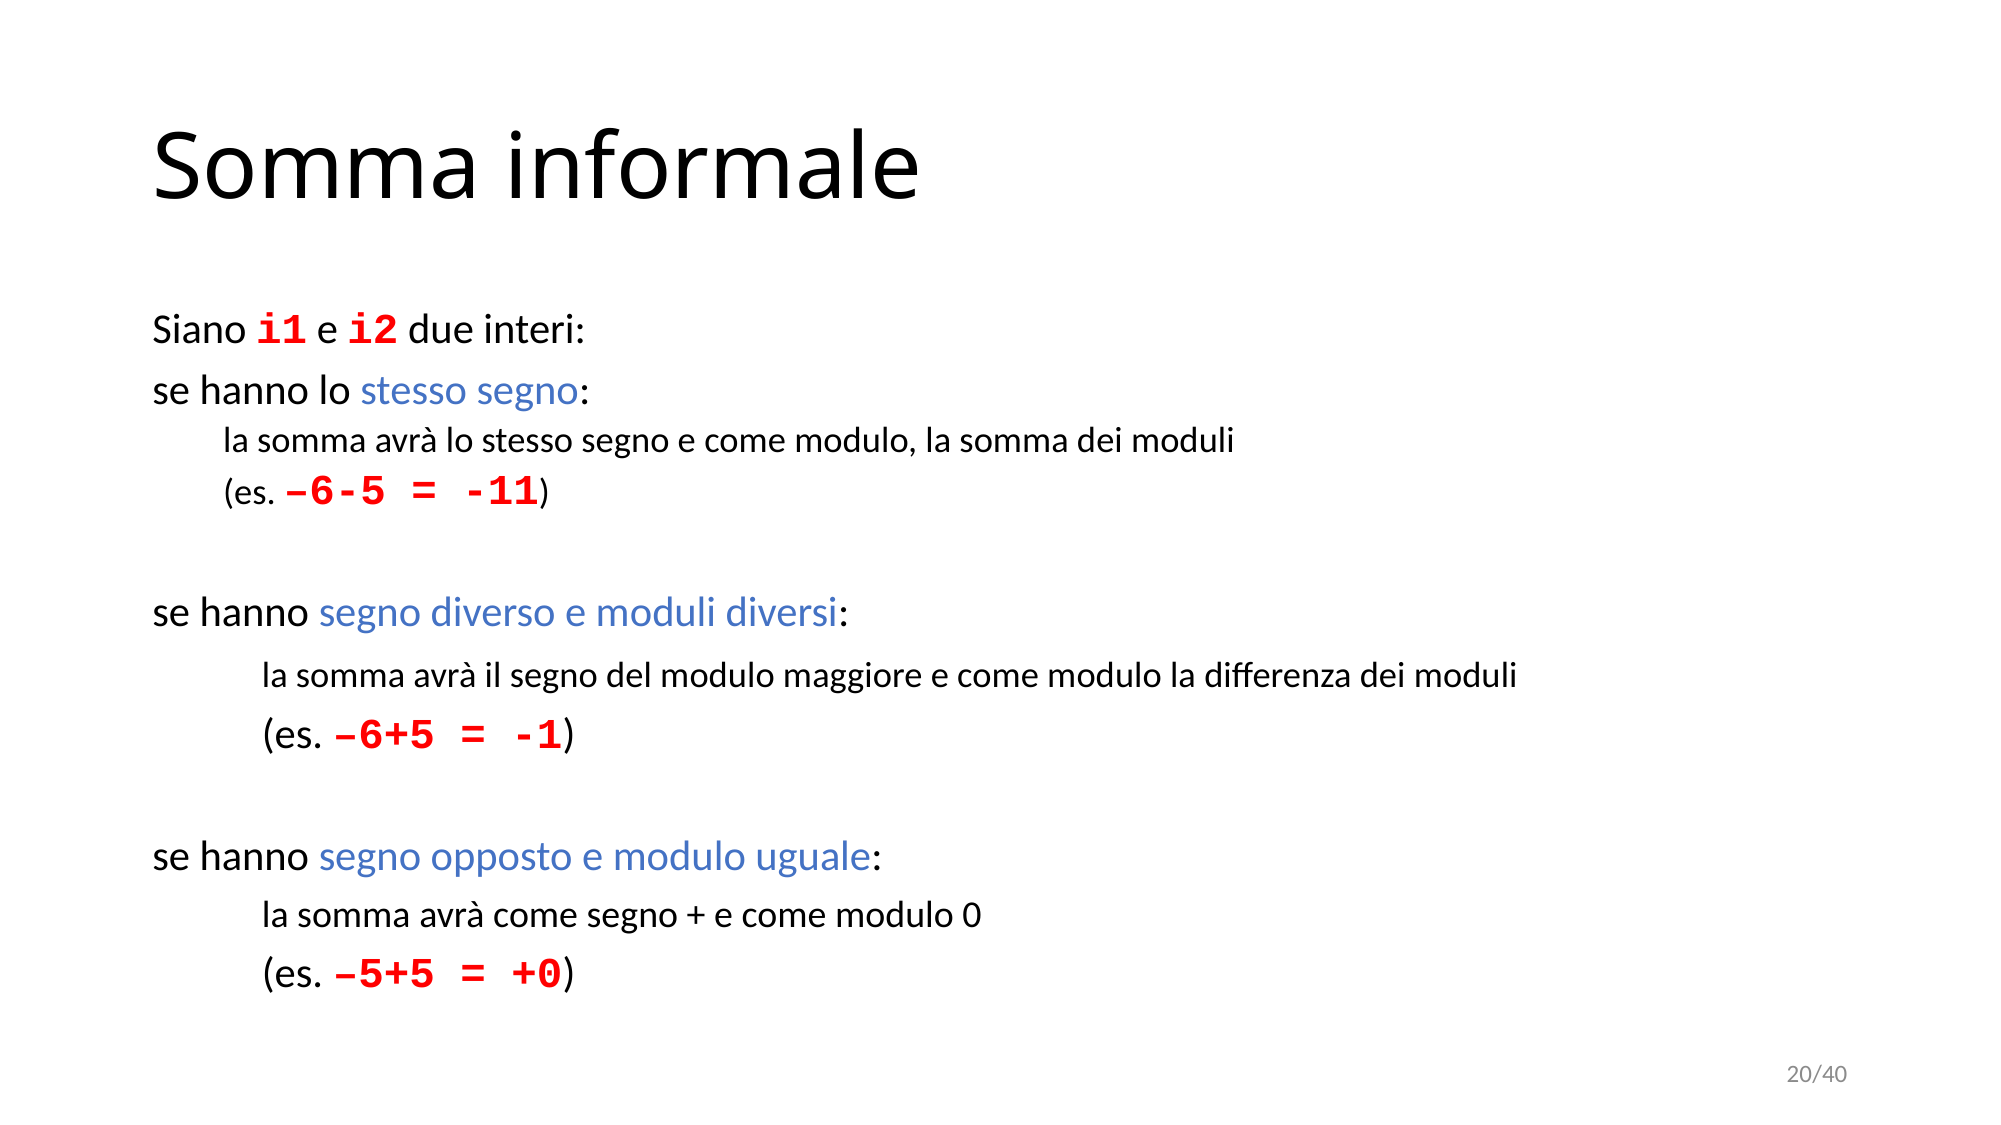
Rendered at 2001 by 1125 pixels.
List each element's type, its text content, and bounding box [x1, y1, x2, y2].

title Somma informale [137, 59, 1863, 278]
list Siano i1 e i2 due interi: se hanno lo stesso segno: la somma avrà lo stesso segno e come modulo, la somma dei moduli (es. –6-5 = -11) se hanno segno diverso e moduli diversi: la somma avrà il segno del modulo maggiore e come modulo la differenza dei moduli (es. –6+5 = -1) se hanno segno opposto e modulo uguale: la somma avrà come segno + e come modulo 0 (es. –5+5 = +0) [137, 299, 1863, 1014]
slide_number 20 [1412, 1042, 1863, 1103]
